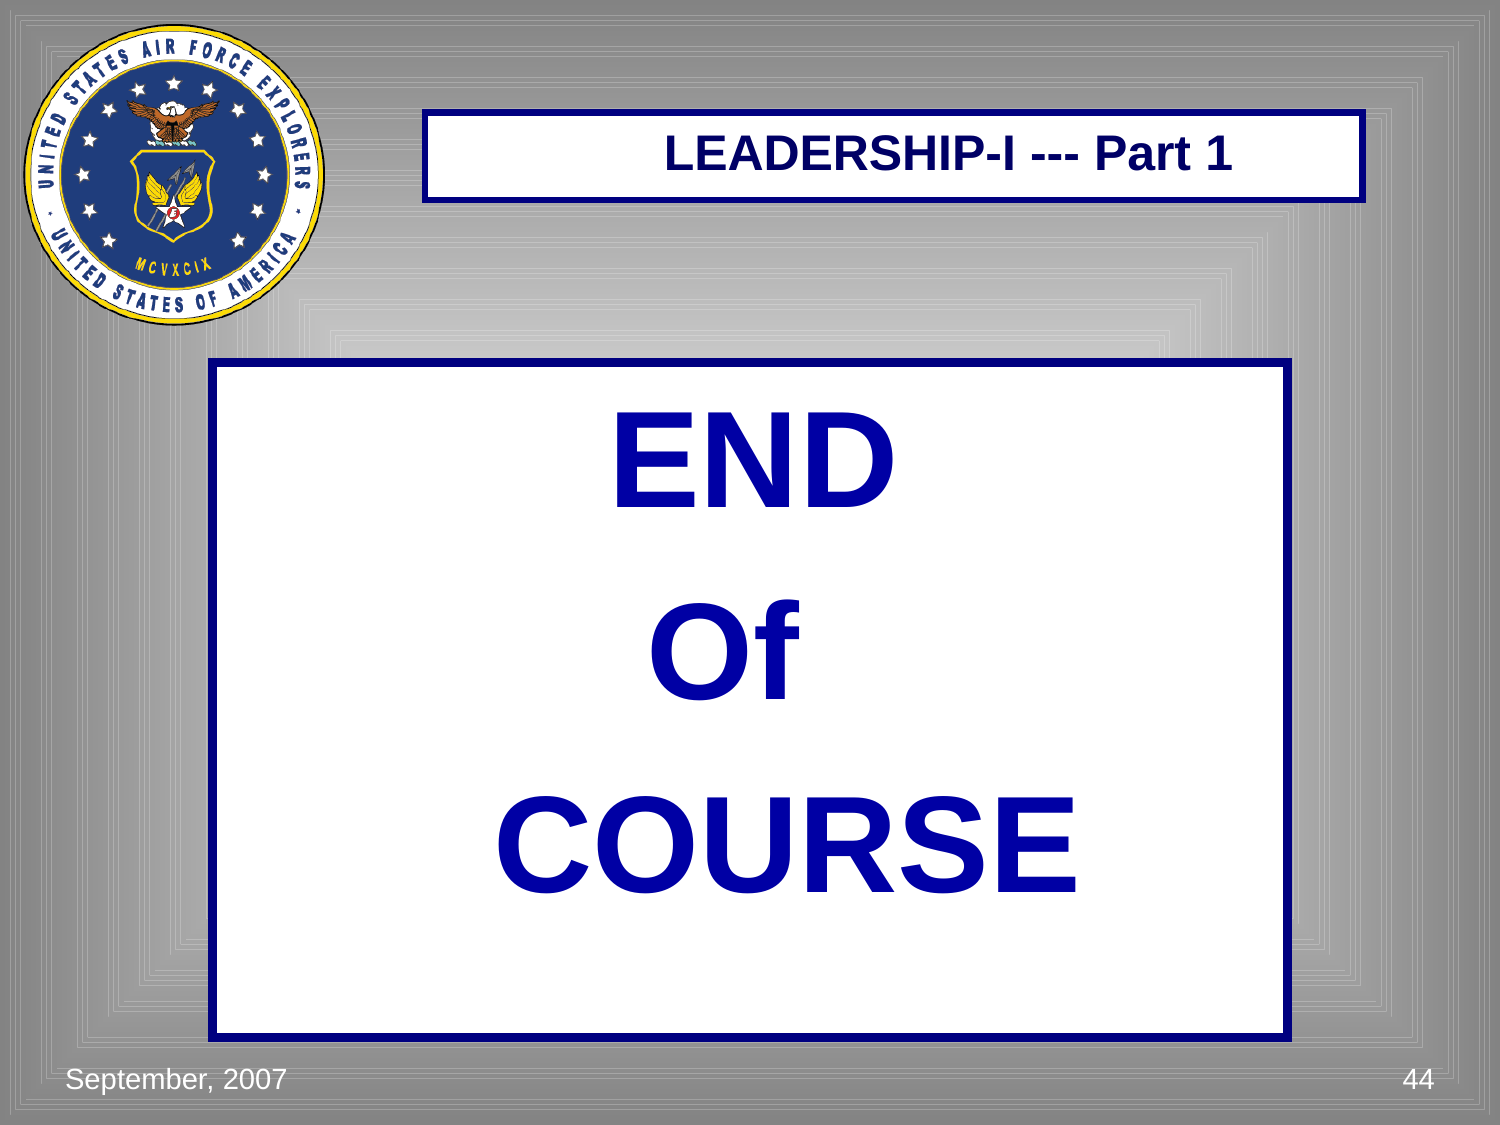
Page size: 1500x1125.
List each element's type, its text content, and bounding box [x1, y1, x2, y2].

picture [11, 11, 338, 338]
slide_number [50, 1024, 425, 1103]
list LEADERSHIP-I --- Part 1 [425, 112, 1363, 200]
slide_number 44 [1074, 1024, 1450, 1103]
text_box END Of COURSE [212, 362, 1288, 1038]
